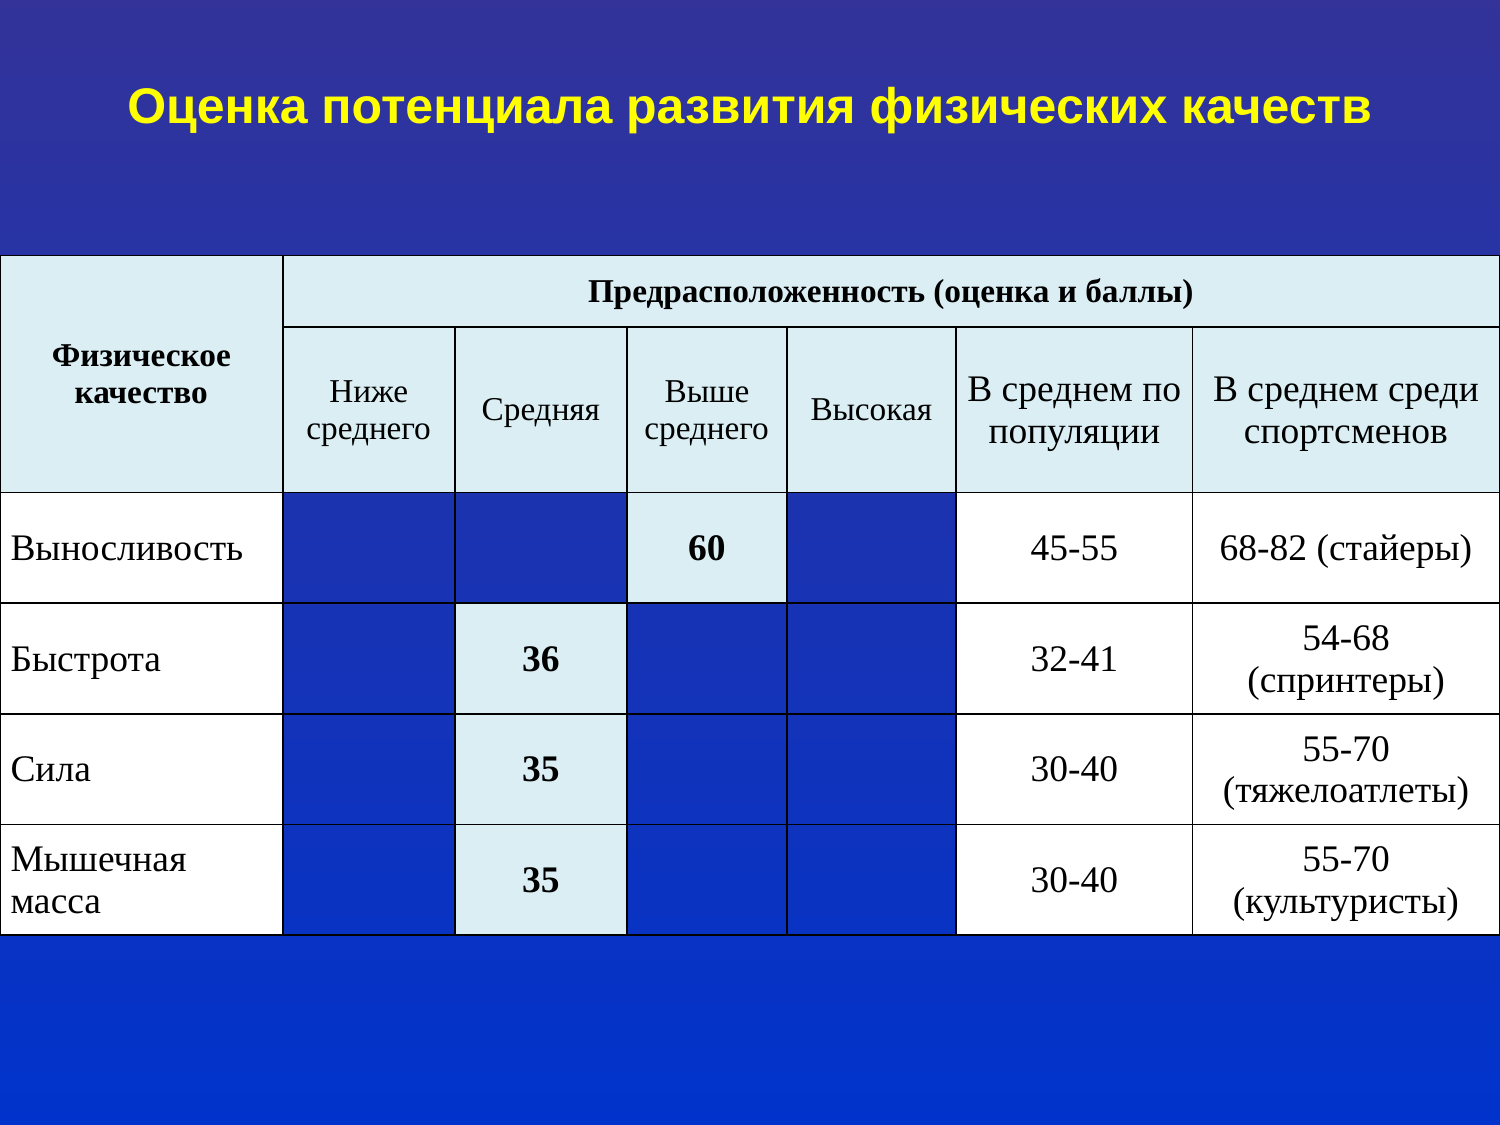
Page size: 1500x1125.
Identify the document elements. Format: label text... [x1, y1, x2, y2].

table_cell В среднем по популяции [957, 328, 1192, 492]
table_cell 36 [456, 604, 626, 713]
table_cell Выносливость [1, 493, 282, 602]
table_cell 32-41 [957, 604, 1192, 713]
table_cell [788, 493, 955, 602]
table_cell 60 [628, 493, 786, 602]
table_cell 68-82 (стайеры) [1193, 493, 1499, 602]
table_cell [284, 493, 454, 602]
table_cell [284, 825, 454, 934]
table_cell 55-70 (культуристы) [1193, 825, 1499, 934]
table_cell [628, 825, 786, 934]
table_cell Выше среднего [628, 328, 786, 492]
table_cell [628, 715, 786, 824]
table_cell 54-68 (спринтеры) [1193, 604, 1499, 713]
table_cell [788, 825, 955, 934]
table_cell [284, 604, 454, 713]
table_cell 30-40 [957, 715, 1192, 824]
table_header Физическое качество [1, 256, 282, 492]
table_cell 35 [456, 825, 626, 934]
table_cell 45-55 [957, 493, 1192, 602]
table_cell Мышечная масса [1, 825, 282, 934]
table_cell 55-70 (тяжелоатлеты) [1193, 715, 1499, 824]
table_cell Сила [1, 715, 282, 824]
table_cell 30-40 [957, 825, 1192, 934]
table_cell Быстрота [1, 604, 282, 713]
table_header Предрасположенность (оценка и баллы) [284, 256, 1499, 326]
table_cell 35 [456, 715, 626, 824]
table_cell Средняя [456, 328, 626, 492]
text_box Оценка потенциала развития физических качеств [87, 66, 1412, 142]
table_cell Ниже среднего [284, 328, 454, 492]
table_cell [456, 493, 626, 602]
table_cell [788, 604, 955, 713]
table_cell [788, 715, 955, 824]
table_cell В среднем среди спортсменов [1193, 328, 1499, 492]
table_cell Высокая [788, 328, 955, 492]
table_cell [284, 715, 454, 824]
table_cell [628, 604, 786, 713]
